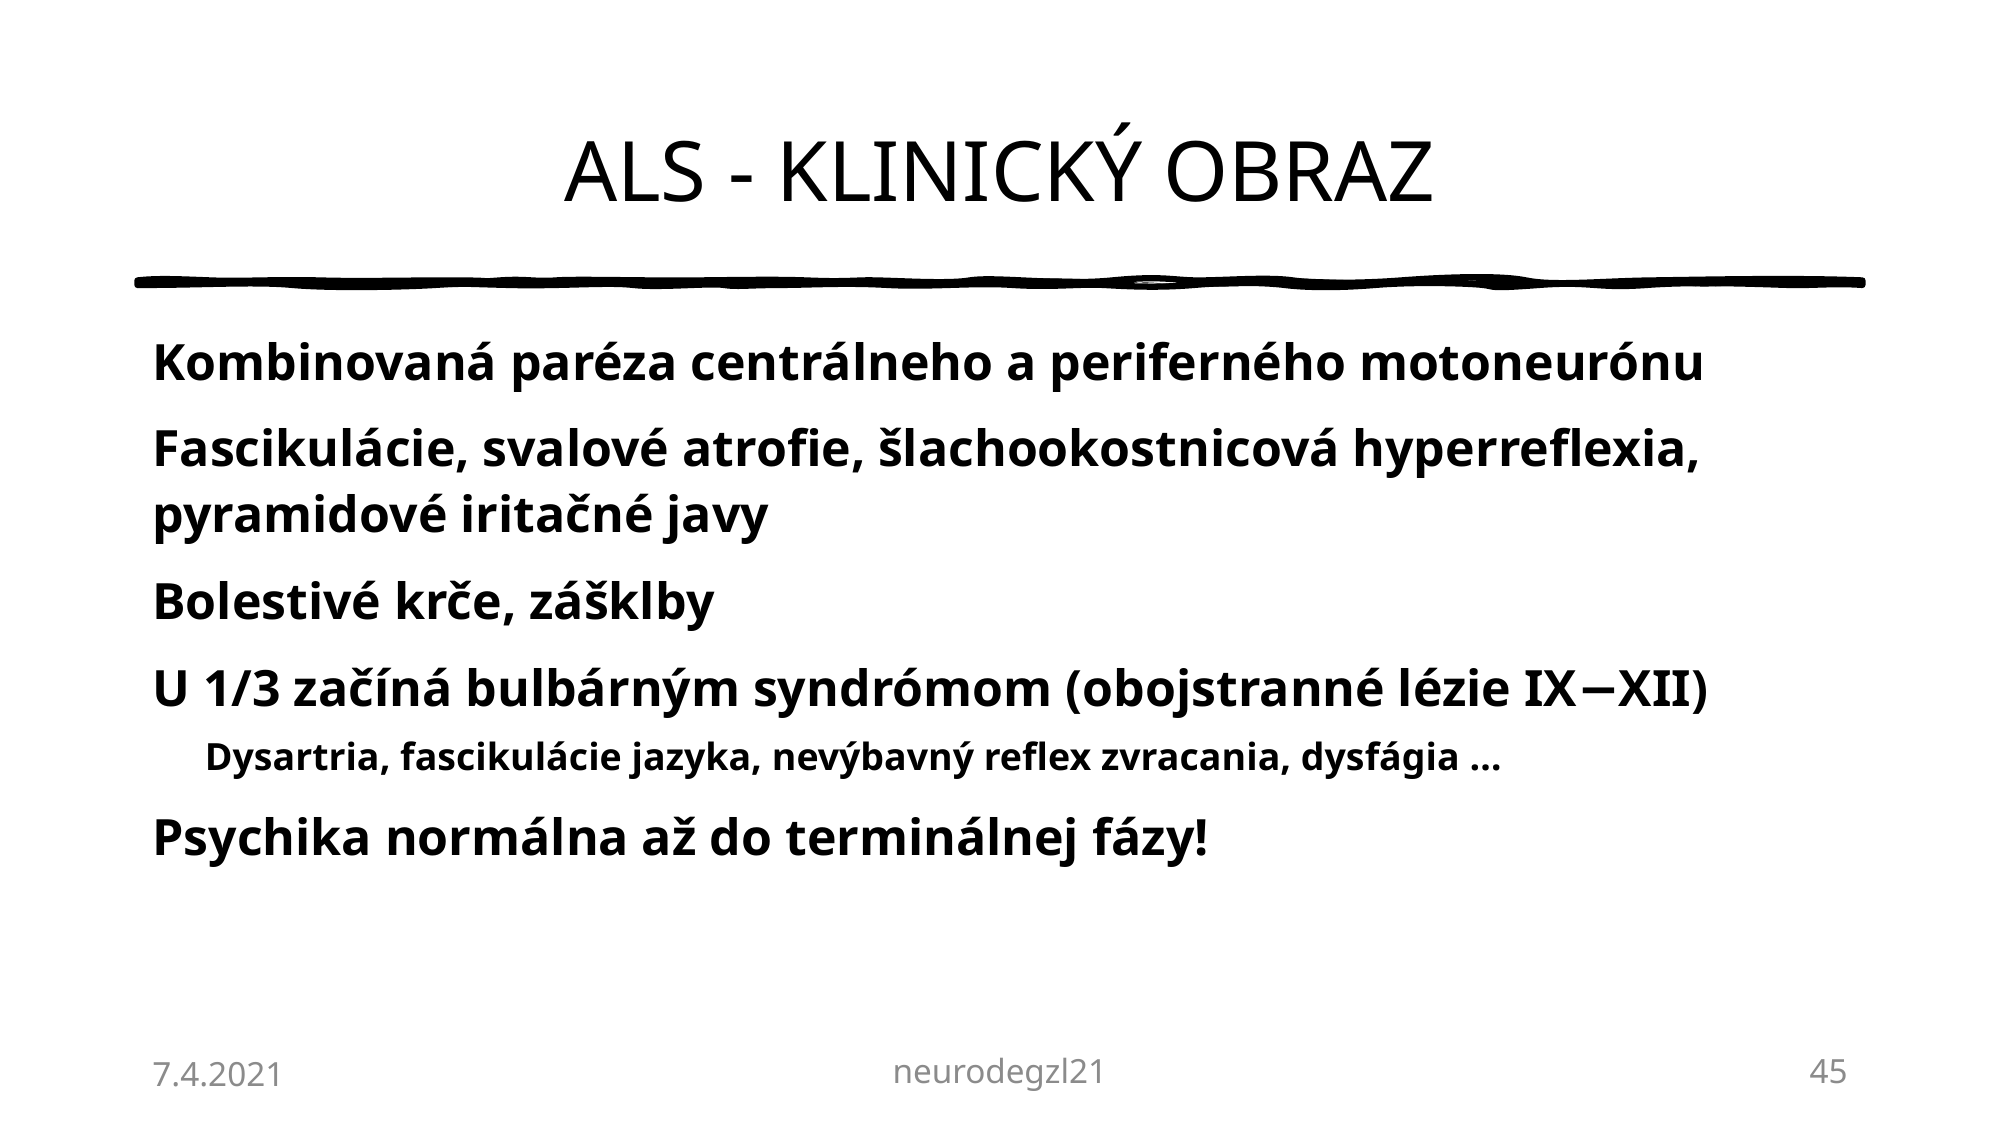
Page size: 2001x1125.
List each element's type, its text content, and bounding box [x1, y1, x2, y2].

slide_number 45 [1412, 1042, 1863, 1103]
list Kombinovaná paréza centrálneho a periferného motoneurónu Fascikulácie, svalové atrofie, šlachookostnicová hyperreflexia, pyramidové iritačné javy Bolestivé krče, zášklby U 1/3 začíná bulbárným syndrómom (obojstranné lézie IX−XII) Dysartria, fascikulácie jazyka, nevýbavný reflex zvracania, dysfágia … Psychika normálna až do terminálnej fázy! [137, 316, 1863, 1014]
footer neurodegzl21 [662, 1042, 1338, 1103]
title ALS - KLINICKÝ OBRAZ [137, 59, 1863, 278]
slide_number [137, 1042, 588, 1103]
